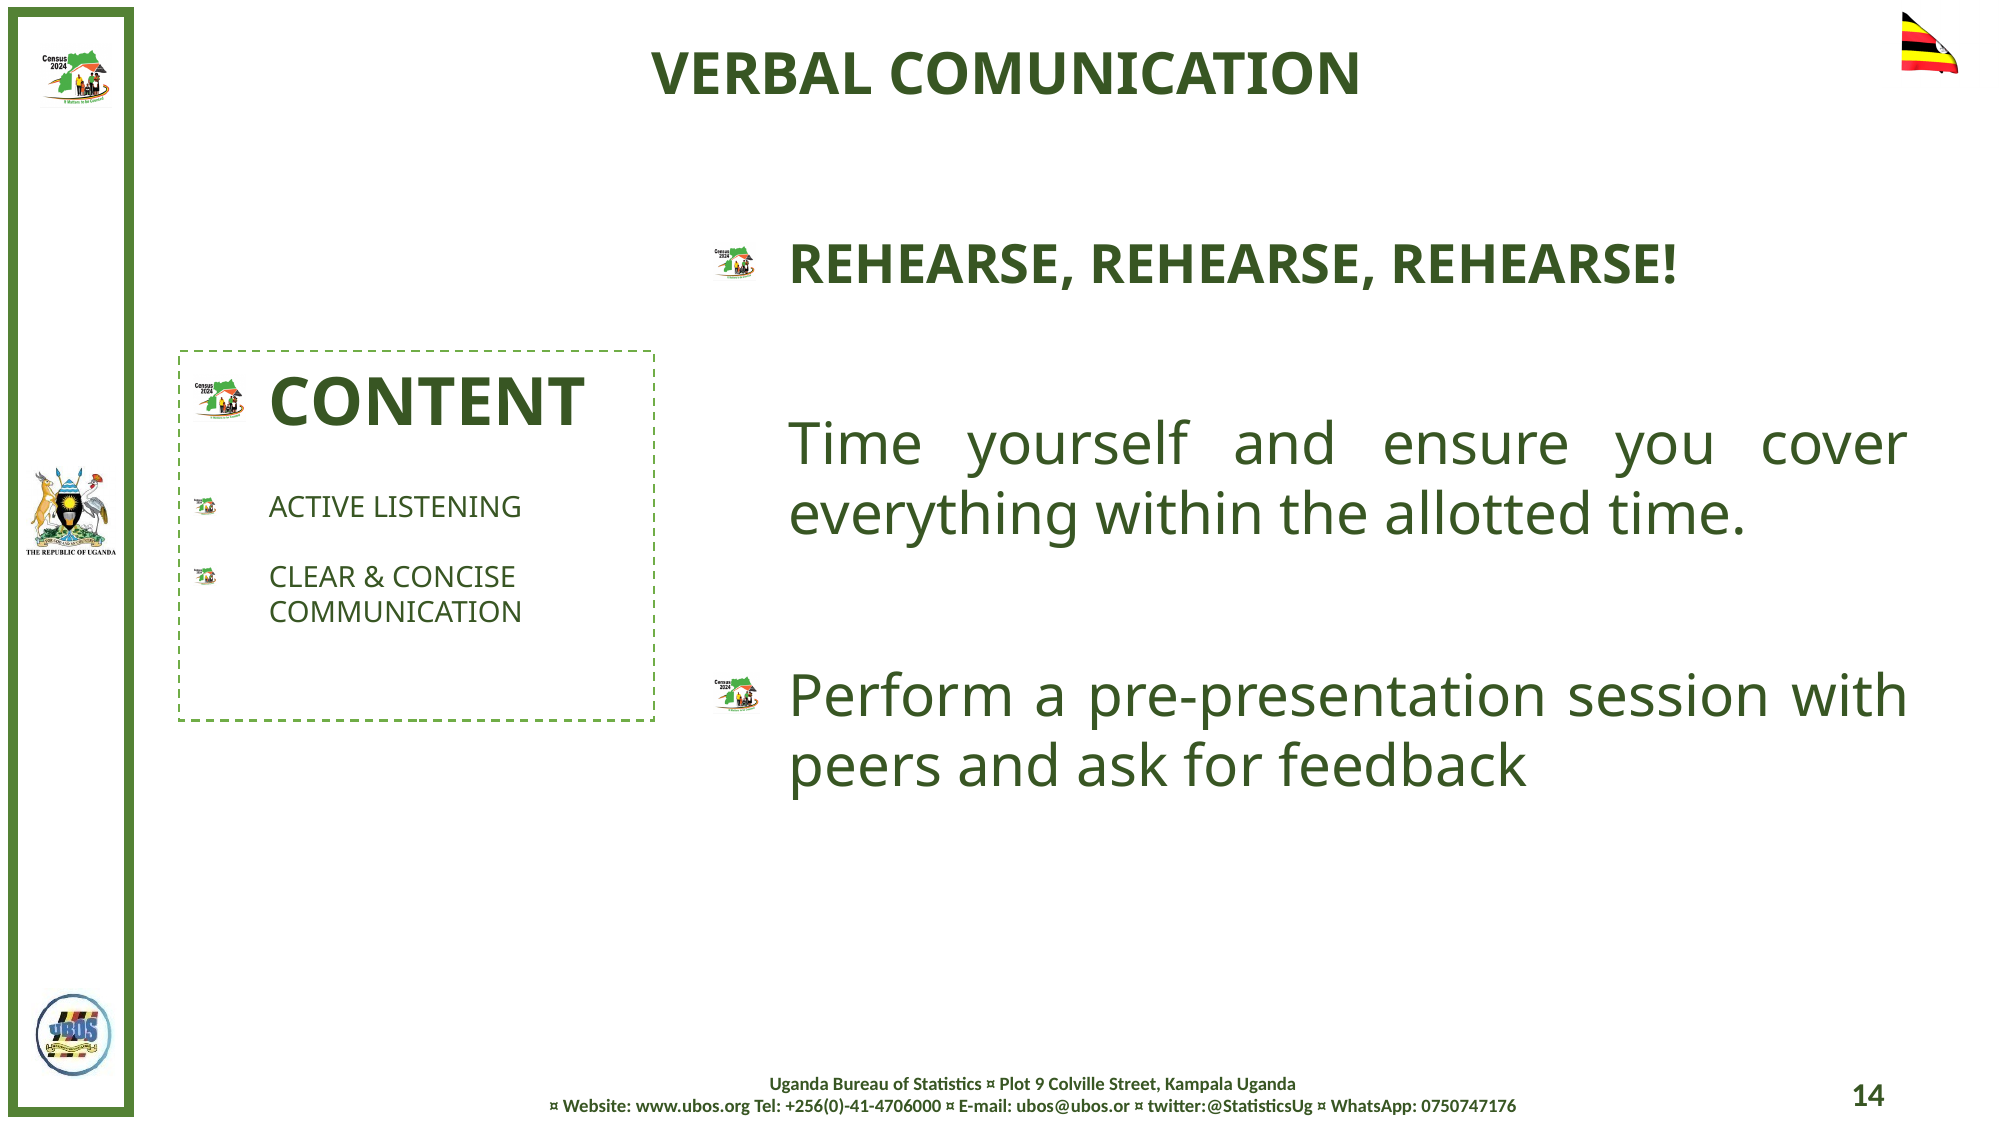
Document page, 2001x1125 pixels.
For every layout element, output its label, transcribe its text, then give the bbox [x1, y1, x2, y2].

picture [713, 242, 756, 281]
picture [193, 495, 217, 516]
text_box VERBAL COMUNICATION [289, 28, 1725, 114]
picture [193, 565, 217, 586]
picture [1882, 0, 1999, 88]
picture [26, 466, 116, 556]
picture [40, 43, 112, 108]
picture [31, 988, 118, 1079]
picture [193, 374, 246, 422]
text_box CONTENT ACTIVE LISTENING CLEAR & CONCISE COMMUNICATION [178, 350, 655, 722]
text_box REHEARSE, REHEARSE, REHEARSE! Time yourself and ensure you cover everything within the allotted time. Perform a pre-presentation session with peers and ask for feedback [698, 222, 1924, 896]
picture [713, 672, 760, 714]
